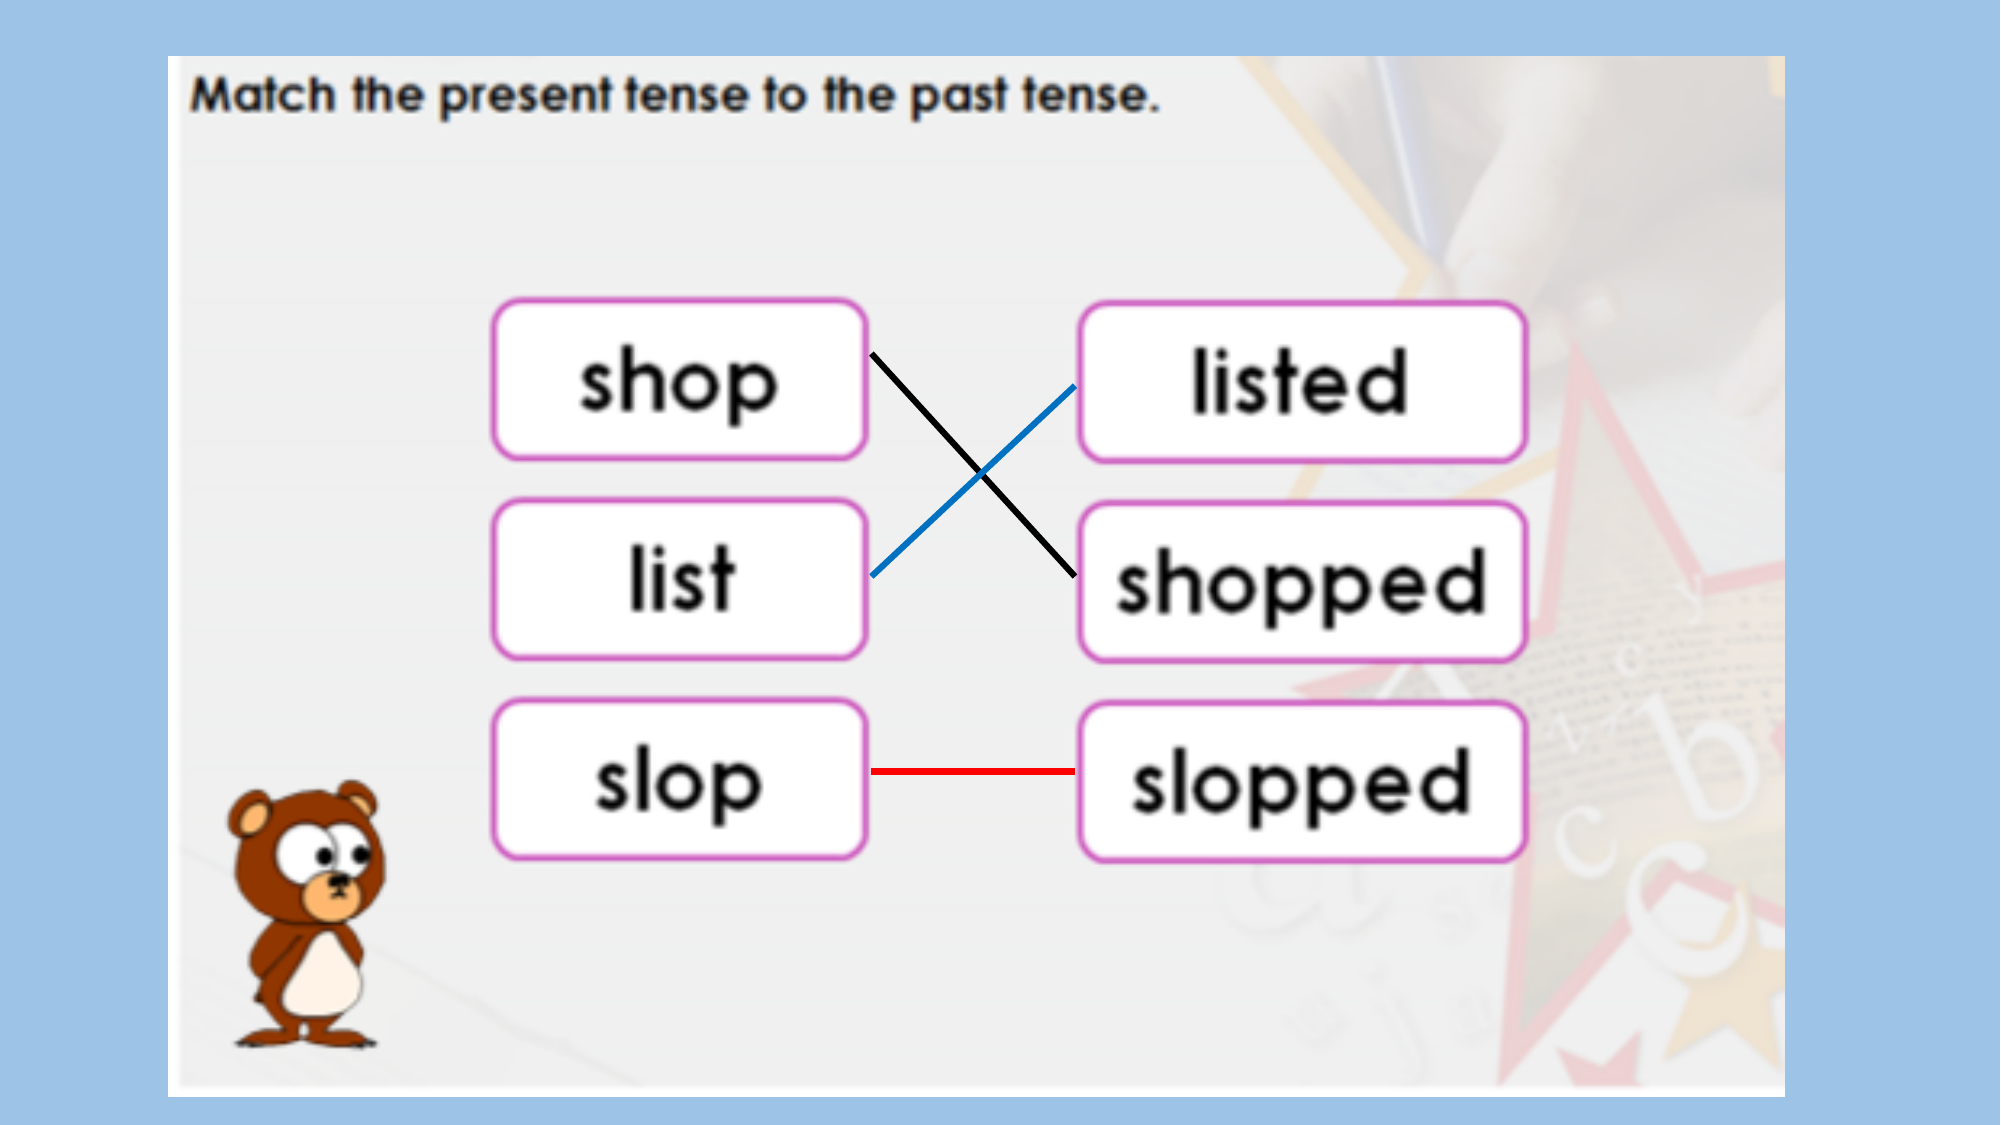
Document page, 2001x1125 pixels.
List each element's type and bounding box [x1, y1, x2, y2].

picture [168, 56, 1785, 1097]
text_box [871, 353, 1075, 385]
text_box [871, 385, 1075, 577]
